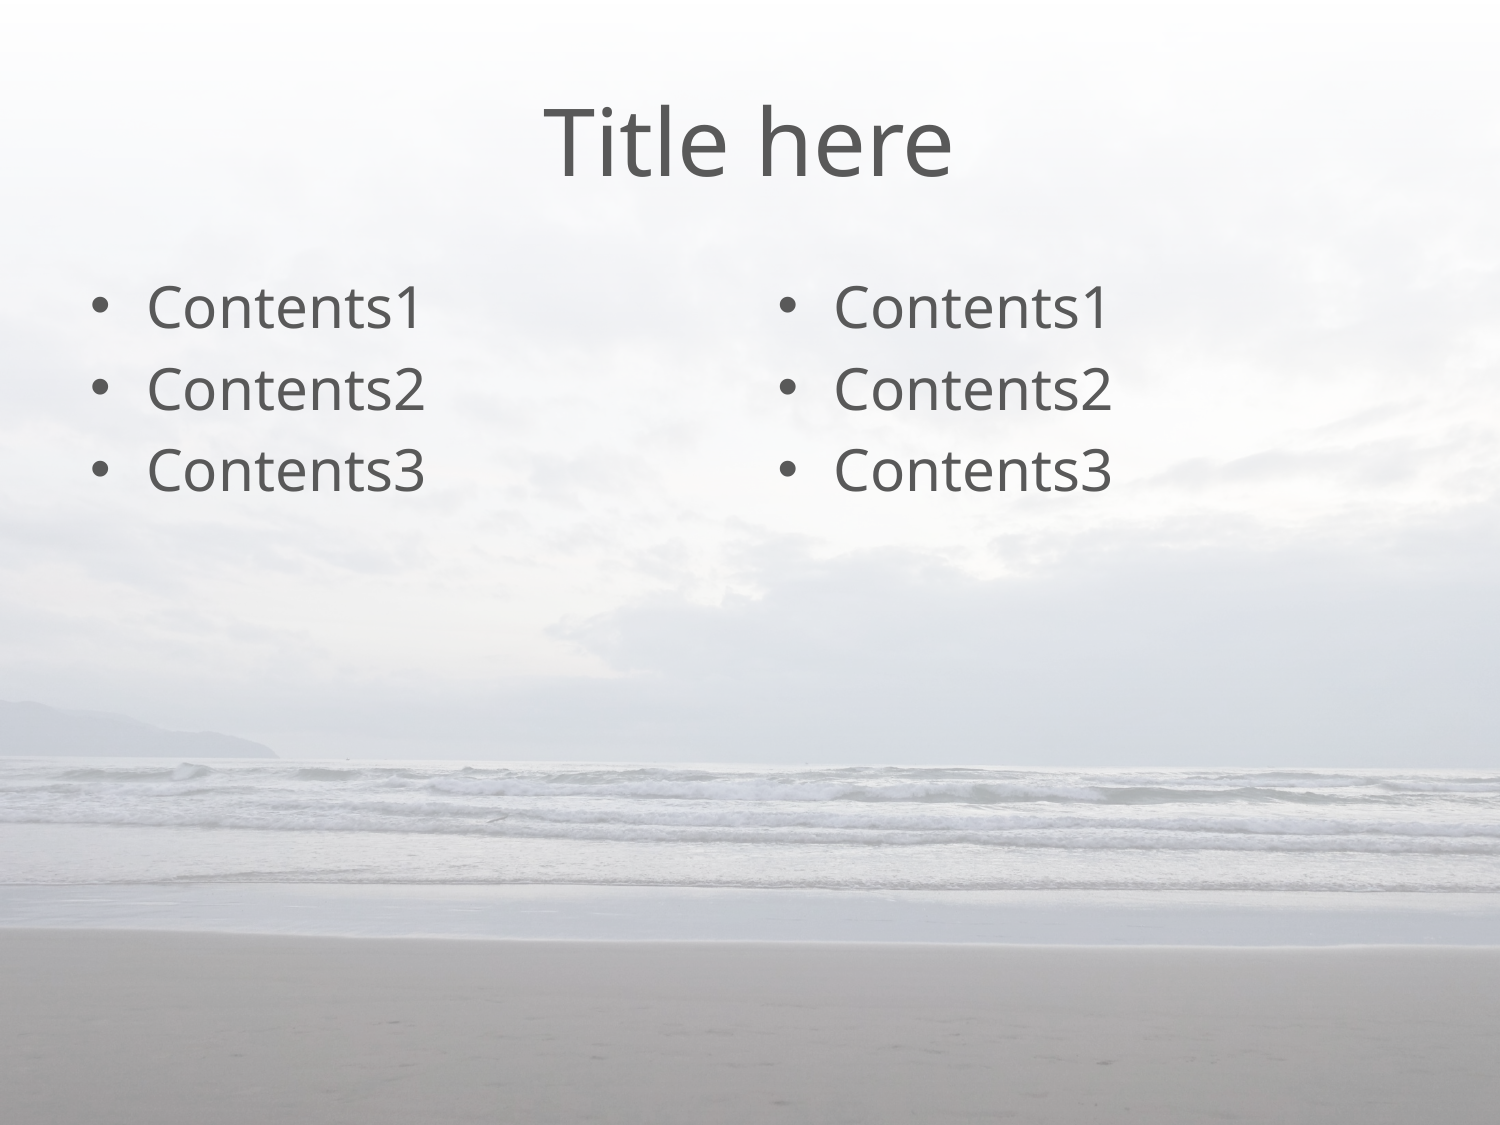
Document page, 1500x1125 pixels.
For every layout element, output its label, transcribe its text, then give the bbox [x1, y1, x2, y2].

text_box [0, 0, 1500, 1125]
list Contents1 Contents2 Contents3 [75, 262, 738, 1005]
title Title here [75, 45, 1425, 233]
list Contents1 Contents2 Contents3 [762, 262, 1425, 1005]
